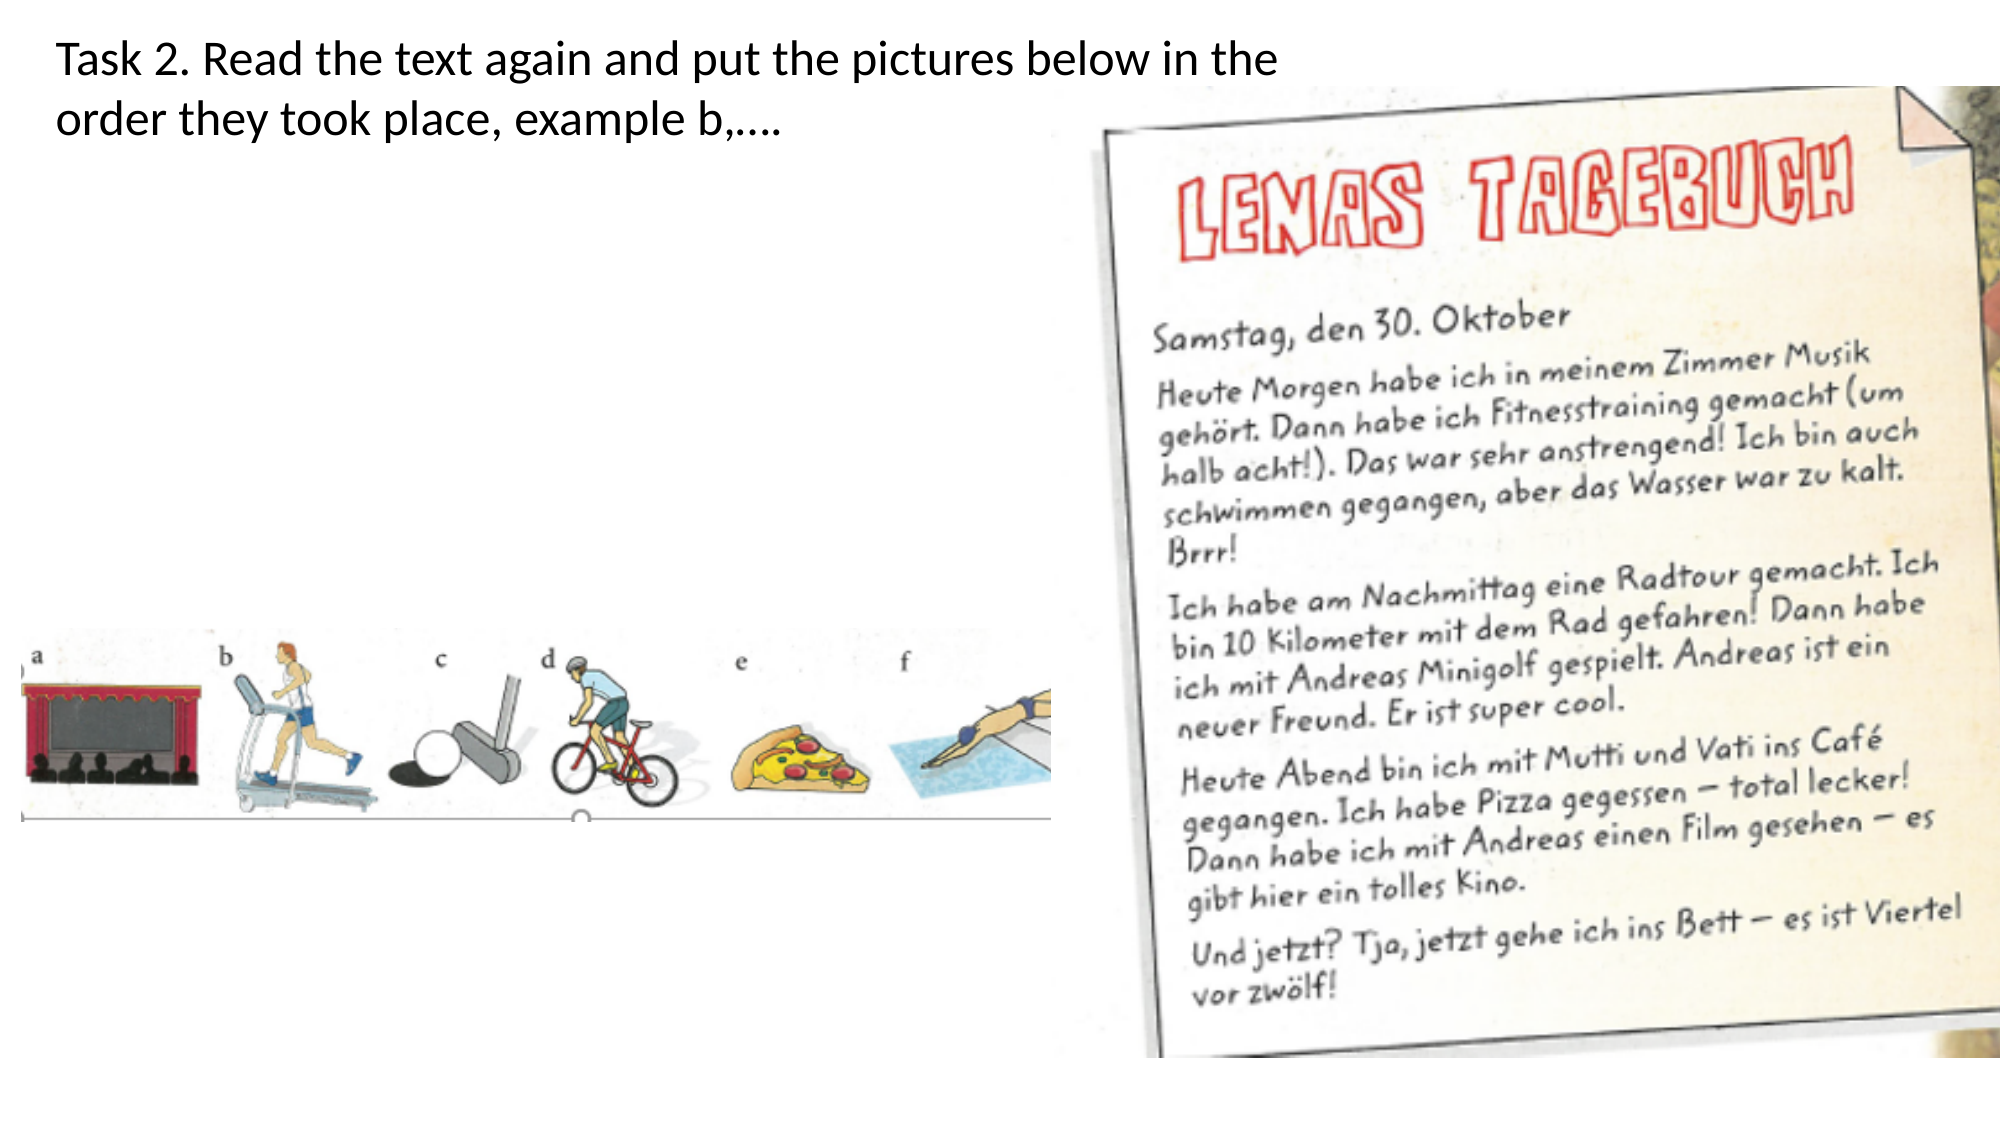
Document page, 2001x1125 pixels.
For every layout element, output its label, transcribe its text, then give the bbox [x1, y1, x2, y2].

picture [21, 86, 2000, 1058]
text_box Task 2. Read the text again and put the pictures below in the order they took place, example b,…. [40, 18, 1355, 153]
